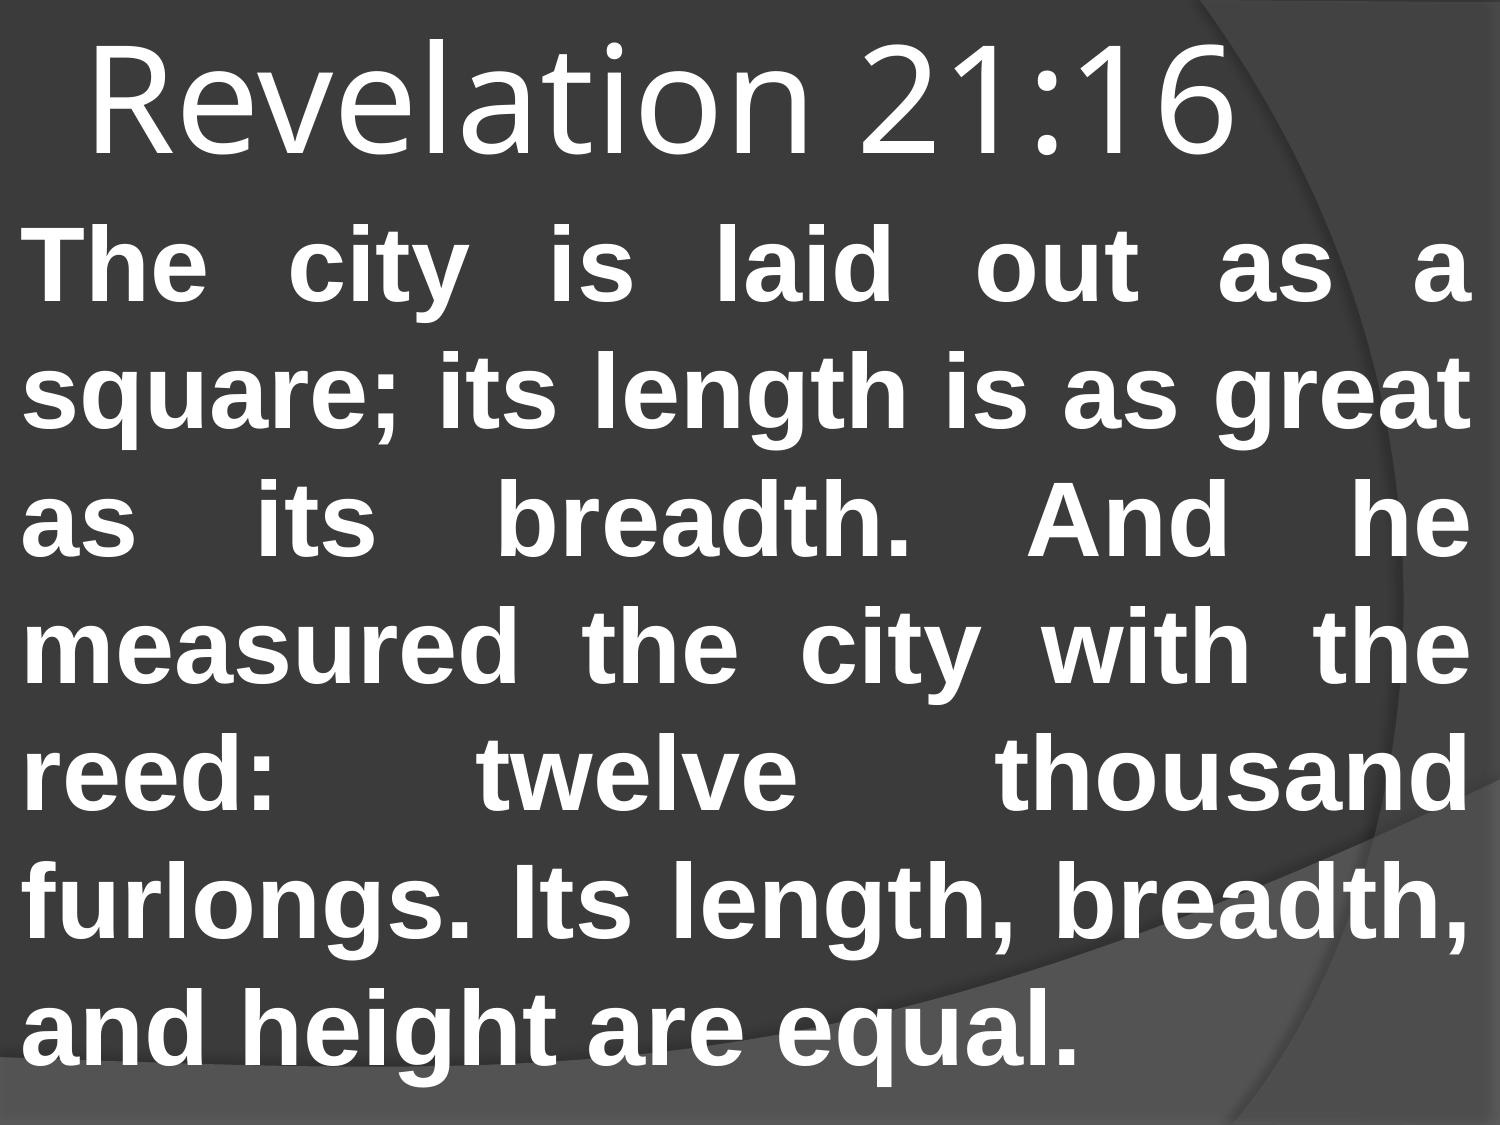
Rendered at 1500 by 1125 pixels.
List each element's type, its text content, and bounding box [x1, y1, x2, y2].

list The city is laid out as a square; its length is as great as its breadth. And he measured the city with the reed: twelve thousand furlongs. Its length, breadth, and height are equal. [0, 187, 1489, 1125]
title Revelation 21:16 [75, 0, 1300, 187]
